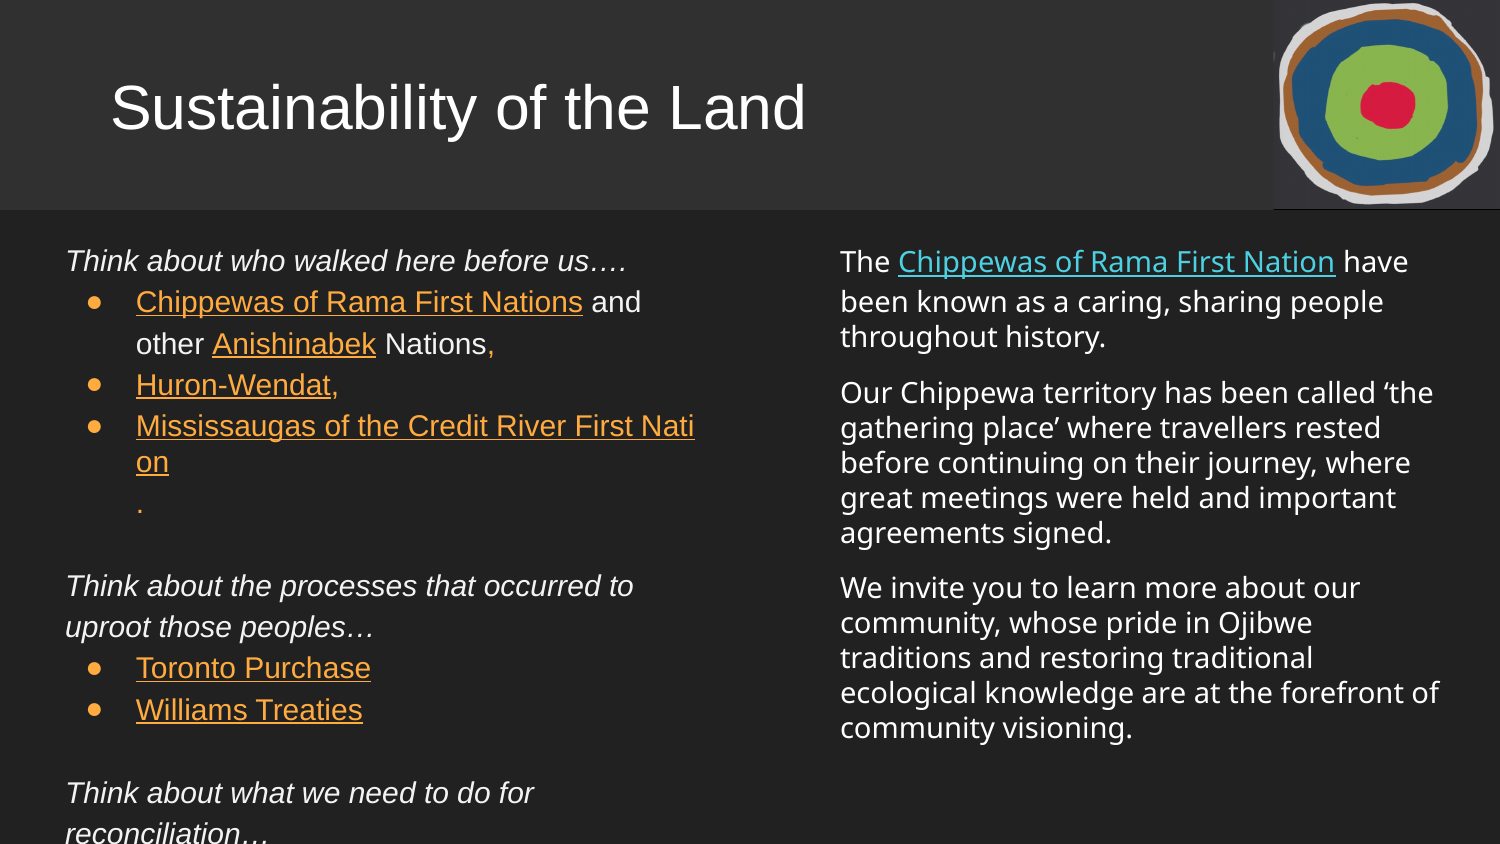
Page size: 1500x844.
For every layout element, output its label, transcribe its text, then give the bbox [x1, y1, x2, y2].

text_box [0, 0, 1271, 210]
text_box The Chippewas of Rama First Nation have been known as a caring, sharing people throughout history. Our Chippewa territory has been called ‘the gathering place’ where travellers rested before continuing on their journey, where great meetings were held and important agreements signed. We invite you to learn more about our community, whose pride in Ojibwe traditions and restoring traditional ecological knowledge are at the forefront of community visioning. [750, 228, 1456, 760]
picture [1273, 0, 1500, 210]
title Sustainability of the Land [95, 33, 1268, 175]
list Think about who walked here before us…. Chippewas of Rama First Nations and other Anishinabek Nations, Huron-Wendat, Mississaugas of the Credit River First Nation. Think about the processes that occurred to uproot those peoples… Toronto Purchase Williams Treaties Think about what we need to do for reconciliation… [50, 228, 712, 826]
